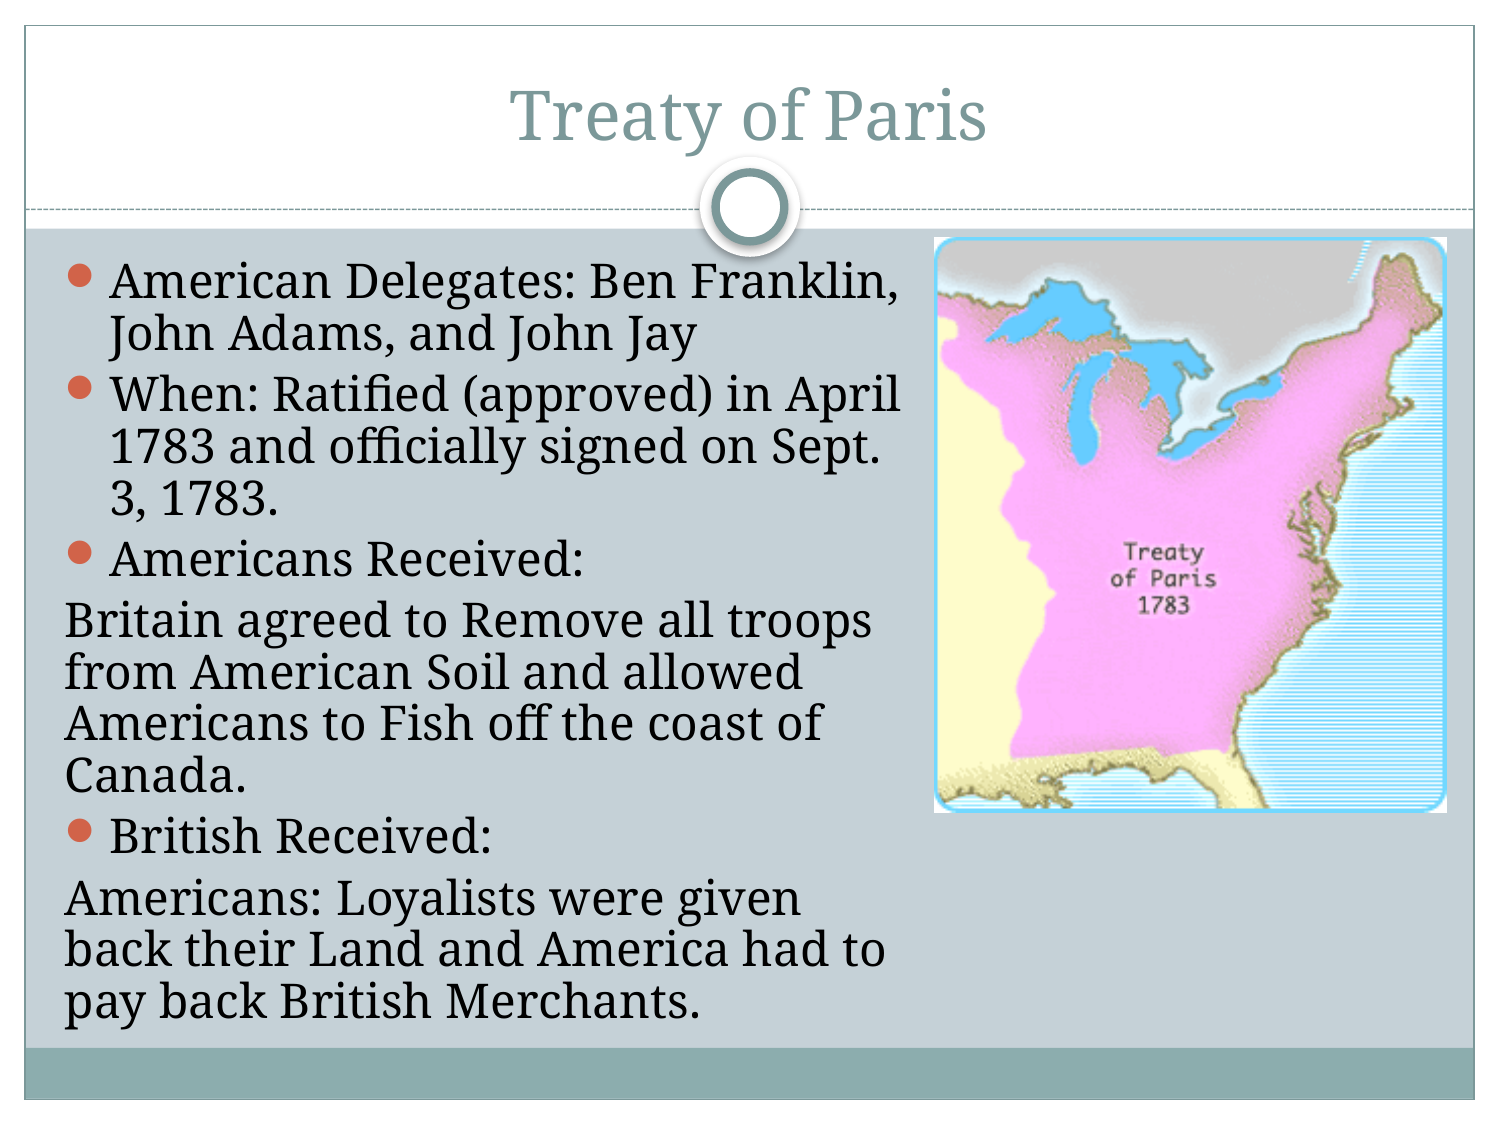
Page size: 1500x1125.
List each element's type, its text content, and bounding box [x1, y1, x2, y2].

list American Delegates: Ben Franklin, John Adams, and John Jay When: Ratified (approved) in April 1783 and officially signed on Sept. 3, 1783. Americans Received: Britain agreed to Remove all troops from American Soil and allowed Americans to Fish off the coast of Canada. British Received: Americans: Loyalists were given back their Land and America had to pay back British Merchants. [49, 249, 935, 1005]
title Treaty of Paris [49, 37, 1450, 162]
picture [934, 237, 1447, 813]
